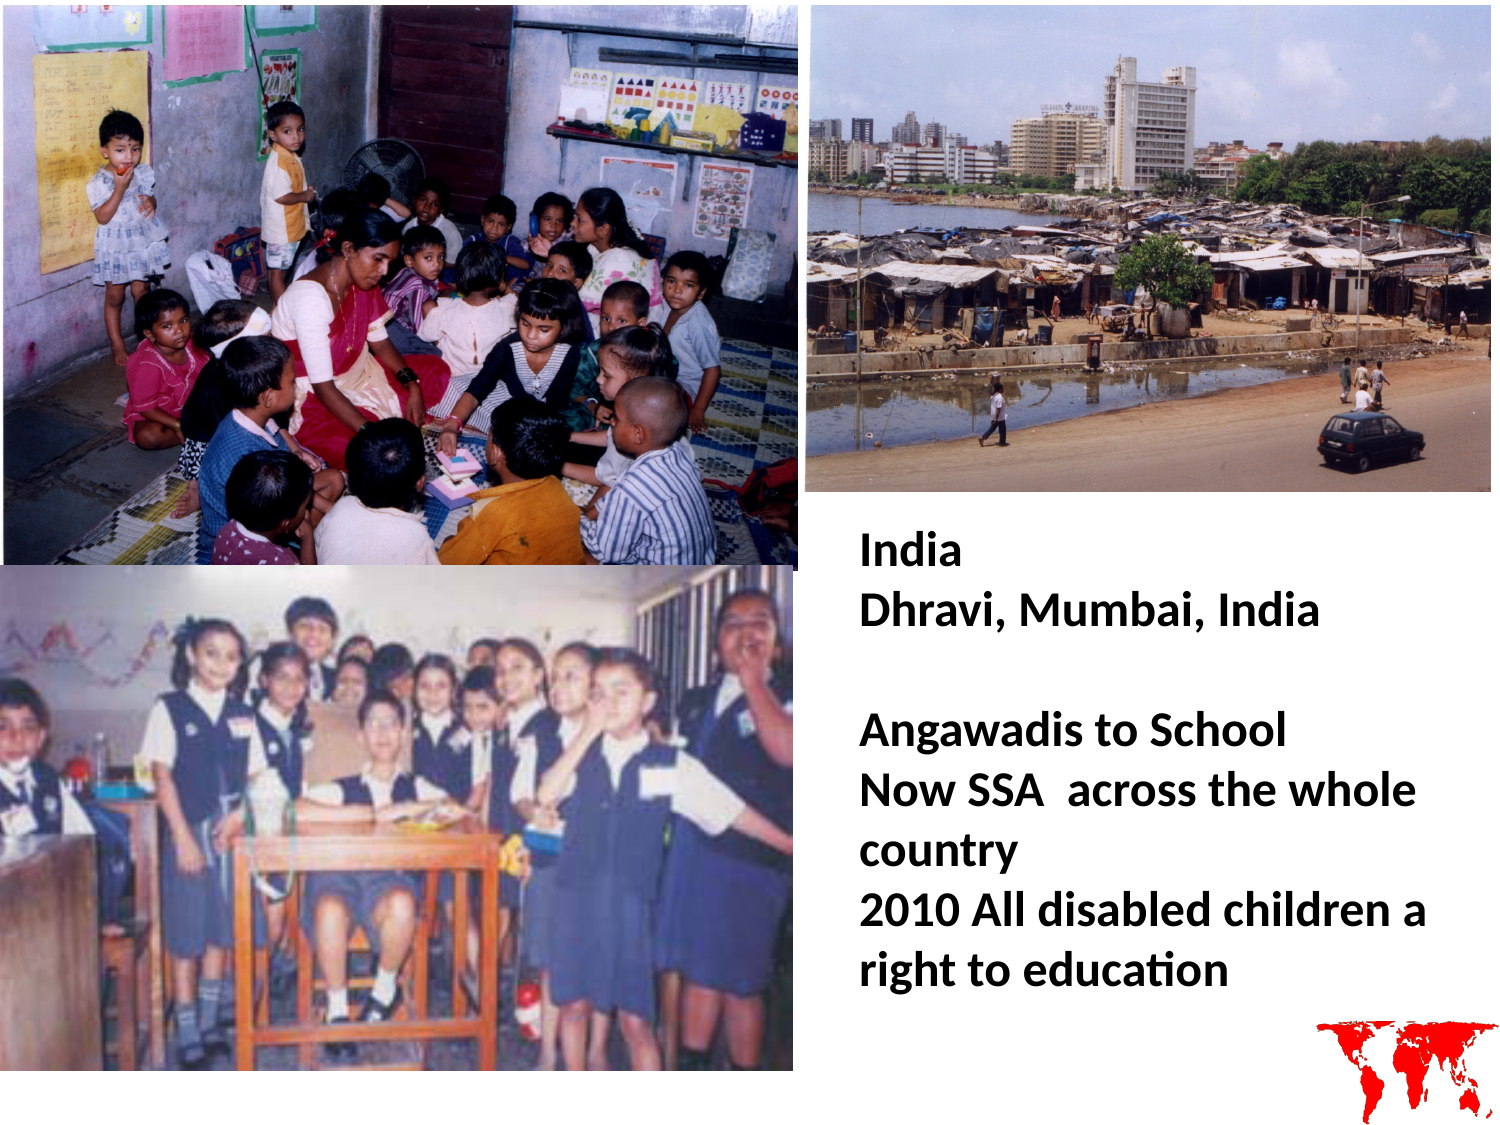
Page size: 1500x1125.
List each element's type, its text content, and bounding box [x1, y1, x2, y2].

picture [1314, 1019, 1500, 1125]
text_box India Dhravi, Mumbai, India Angawadis to School Now SSA across the whole country 2010 All disabled children a right to education [844, 508, 1491, 1004]
picture [799, 5, 1491, 492]
picture [0, 5, 798, 1071]
